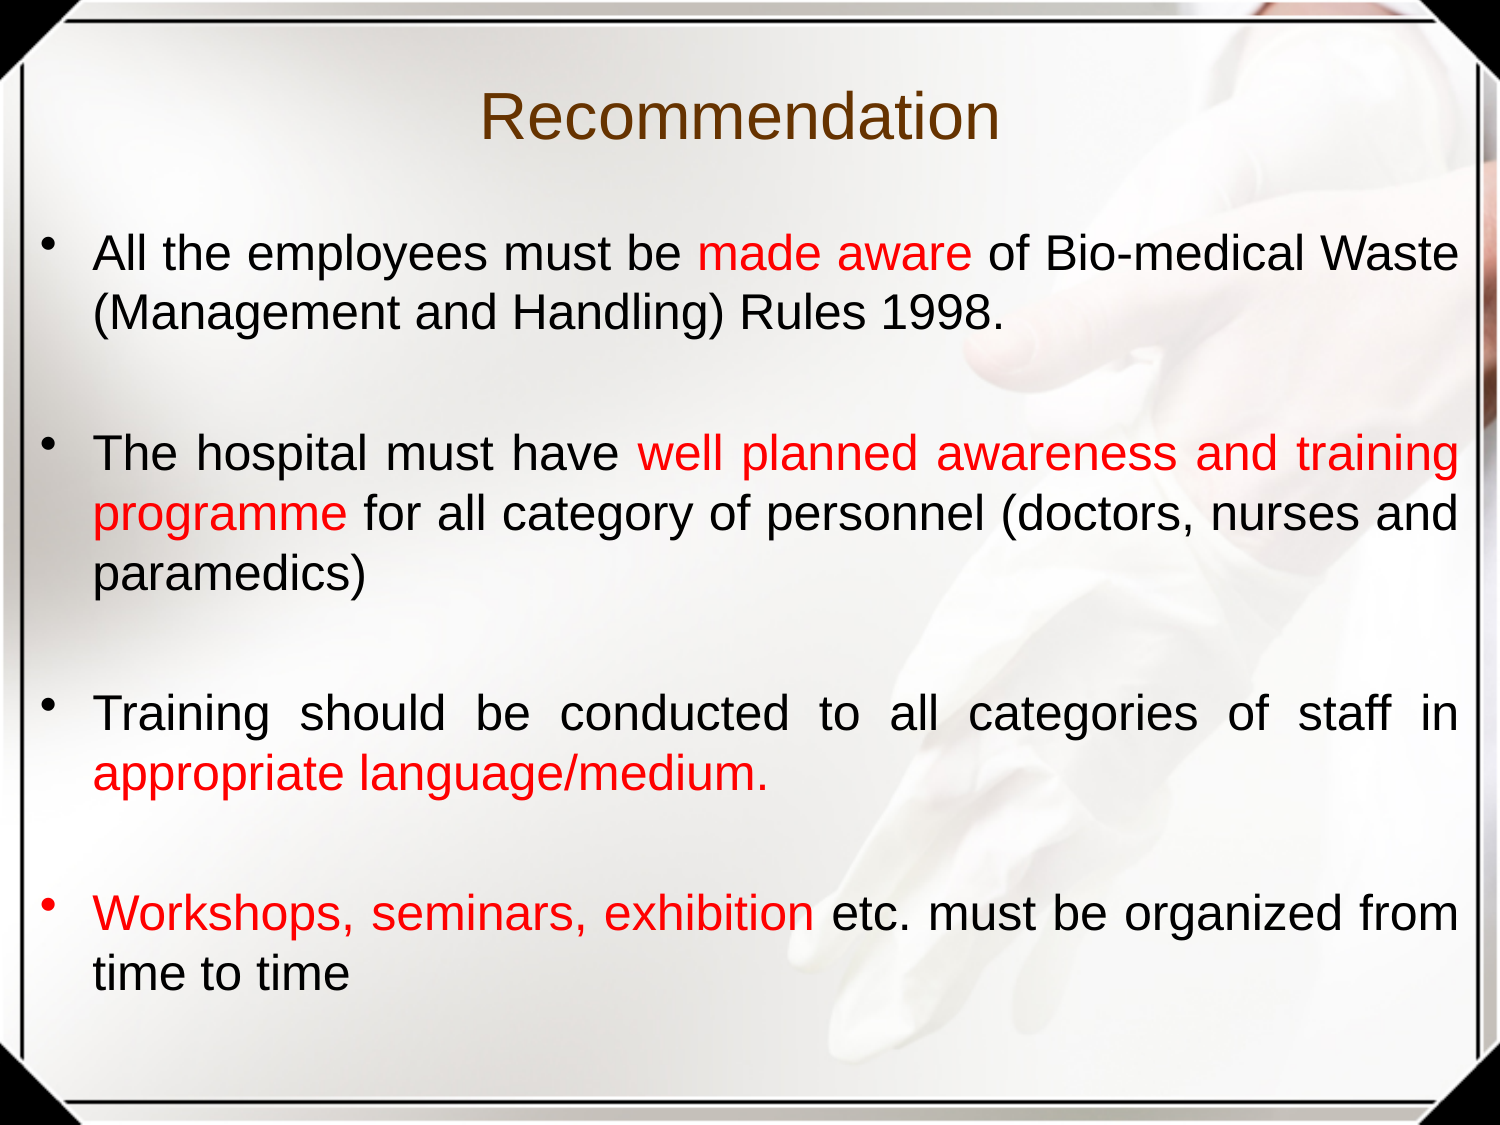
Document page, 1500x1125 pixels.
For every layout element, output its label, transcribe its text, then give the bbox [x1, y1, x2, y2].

picture [0, 0, 1500, 1125]
list All the employees must be made aware of Bio-medical Waste (Management and Handling) Rules 1998. The hospital must have well planned awareness and training programme for all category of personnel (doctors, nurses and paramedics) Training should be conducted to all categories of staff in appropriate language/medium. Workshops, seminars, exhibition etc. must be organized from time to time [24, 212, 1476, 1013]
title Recommendation [24, 37, 1476, 188]
